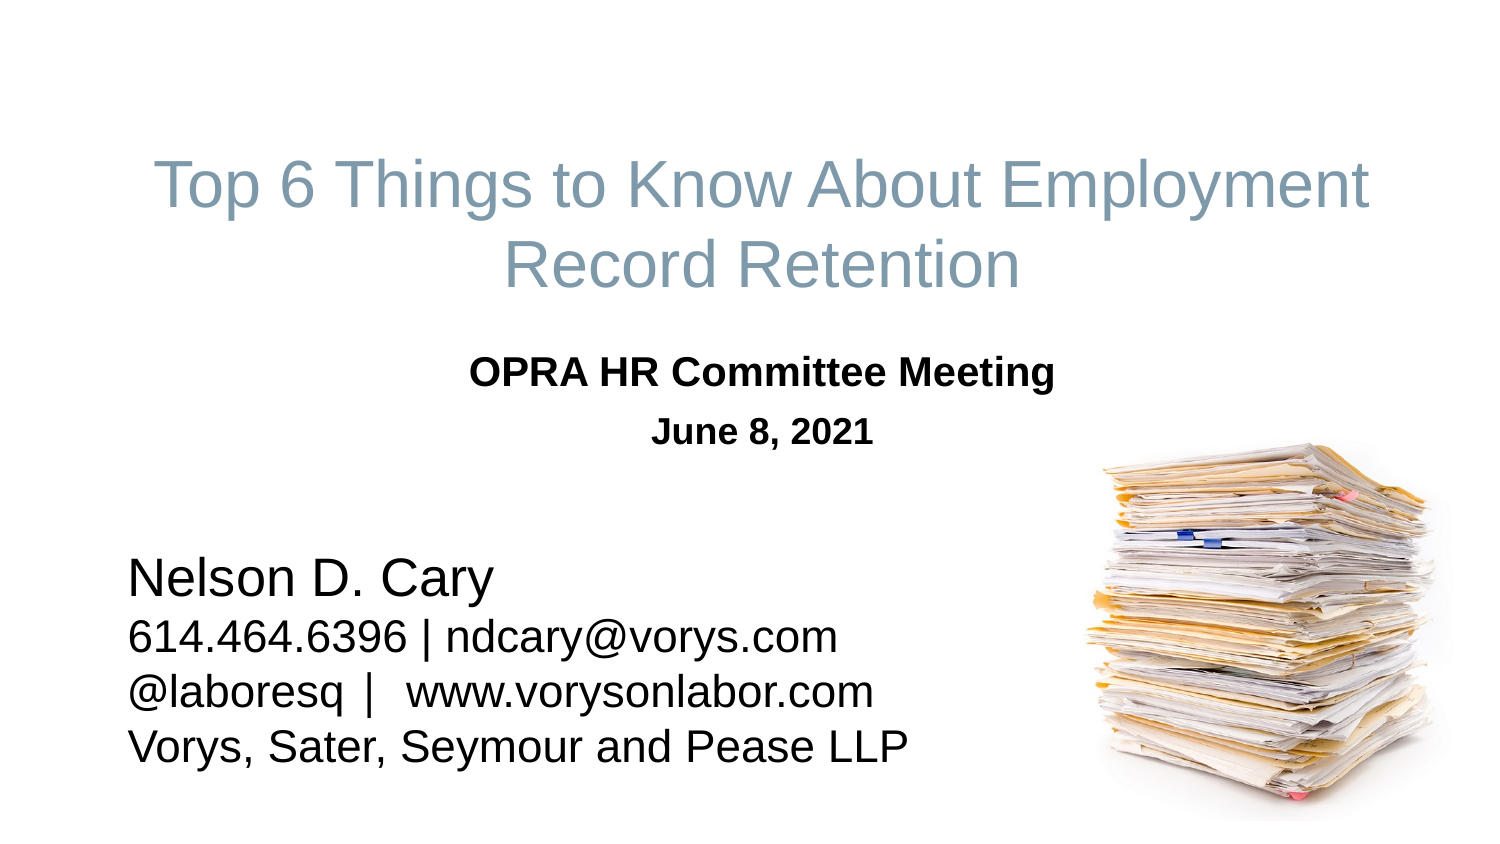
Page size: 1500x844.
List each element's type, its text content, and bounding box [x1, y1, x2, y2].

text_box OPRA HR Committee Meeting June 8, 2021 [231, 346, 1294, 460]
title Top 6 Things to Know About Employment Record Retention [125, 114, 1400, 328]
picture [1074, 421, 1454, 821]
subtitle Nelson D. Cary 614.464.6396 | ndcary@vorys.com @laboresq | www.vorysonlabor.com Vorys, Sater, Seymour and Pease LLP [112, 534, 1013, 772]
